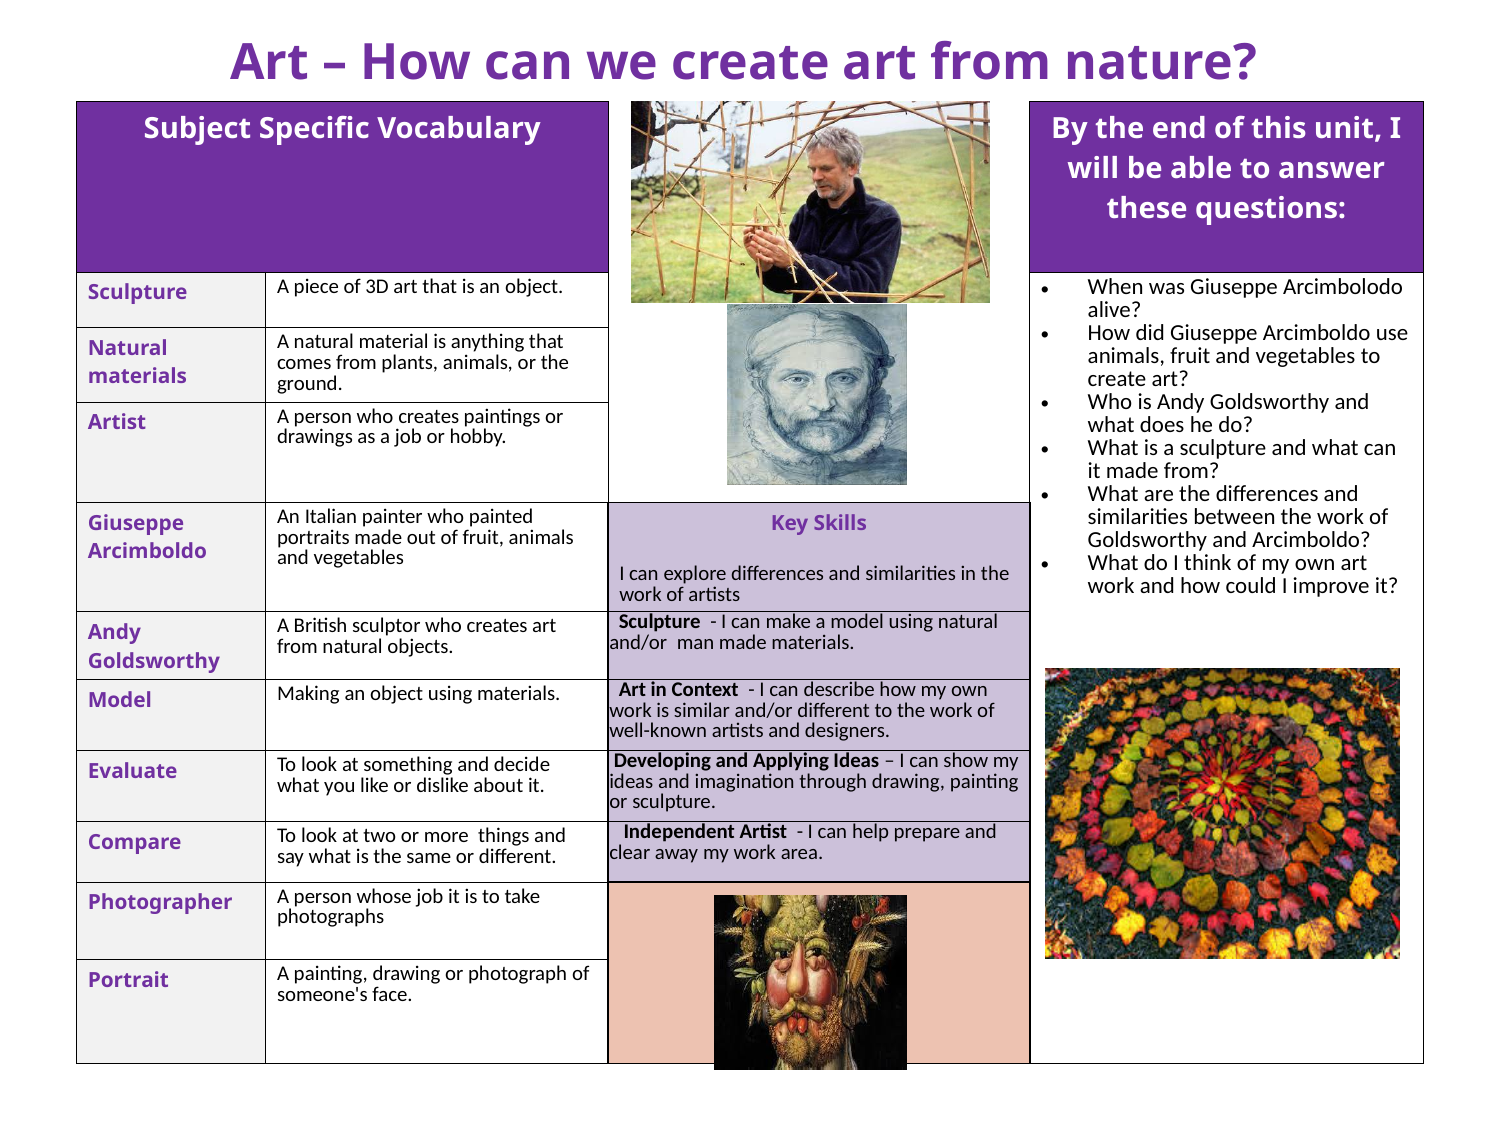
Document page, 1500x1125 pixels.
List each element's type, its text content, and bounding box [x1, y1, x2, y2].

table_header By the end of this unit, I will be able to answer these questions: [1030, 102, 1423, 272]
table_header [609, 102, 1029, 502]
table_cell Portrait [77, 960, 265, 1063]
table_cell A person whose job it is to take photographs [266, 883, 607, 959]
table_cell Sculpture - I can make a model using natural and/or man made materials. [609, 612, 1029, 679]
table_cell Compare [77, 822, 265, 882]
picture [631, 101, 990, 303]
table_cell To look at something and decide what you like or dislike about it. [266, 751, 607, 821]
table_cell Making an object using materials. [266, 680, 607, 750]
table_cell Giuseppe Arcimboldo [77, 503, 265, 611]
picture [714, 895, 907, 1070]
table_cell A British sculptor who creates art from natural objects. [266, 612, 607, 679]
table_cell An Italian painter who painted portraits made out of fruit, animals and vegetables [266, 503, 607, 611]
table_cell Developing and Applying Ideas – I can show my ideas and imagination through drawing, painting or sculpture. [609, 751, 1029, 821]
table_cell Photographer [77, 883, 265, 959]
table_cell Independent Artist - I can help prepare and clear away my work area. [609, 822, 1029, 881]
table_cell Sculpture [77, 273, 265, 327]
table_cell Evaluate [77, 751, 265, 821]
table_cell Artist [77, 403, 265, 502]
table_cell Key Skills I can explore differences and similarities in the work of artists [609, 503, 1029, 611]
picture [1045, 668, 1400, 959]
table_cell Art in Context - I can describe how my own work is similar and/or different to the work of well-known artists and designers. [609, 680, 1029, 750]
table_cell To look at two or more things and say what is the same or different. [266, 822, 607, 882]
picture [727, 304, 907, 485]
table_cell A person who creates paintings or drawings as a job or hobby. [266, 403, 608, 502]
table_header Subject Specific Vocabulary [77, 102, 608, 272]
table_cell [609, 883, 1029, 1063]
table_cell Model [77, 680, 265, 750]
table_cell Natural materials [77, 328, 265, 402]
table_cell A natural material is anything that comes from plants, animals, or the ground. [266, 328, 608, 402]
table_cell A piece of 3D art that is an object. [266, 273, 608, 327]
table_cell Andy Goldsworthy [77, 612, 265, 679]
title Art – How can we create art from nature? [196, 37, 1292, 81]
table_cell A painting, drawing or photograph of someone's face. [266, 960, 607, 1063]
table_cell When was Giuseppe Arcimbolodo alive? How did Giuseppe Arcimboldo use animals, fruit and vegetables to create art? Who is Andy Goldsworthy and what does he do? What is a sculpture and what can it made from? What are the differences and similarities between the work of Goldsworthy and Arcimboldo? What do I think of my own art work and how could I improve it? [1030, 273, 1423, 1063]
